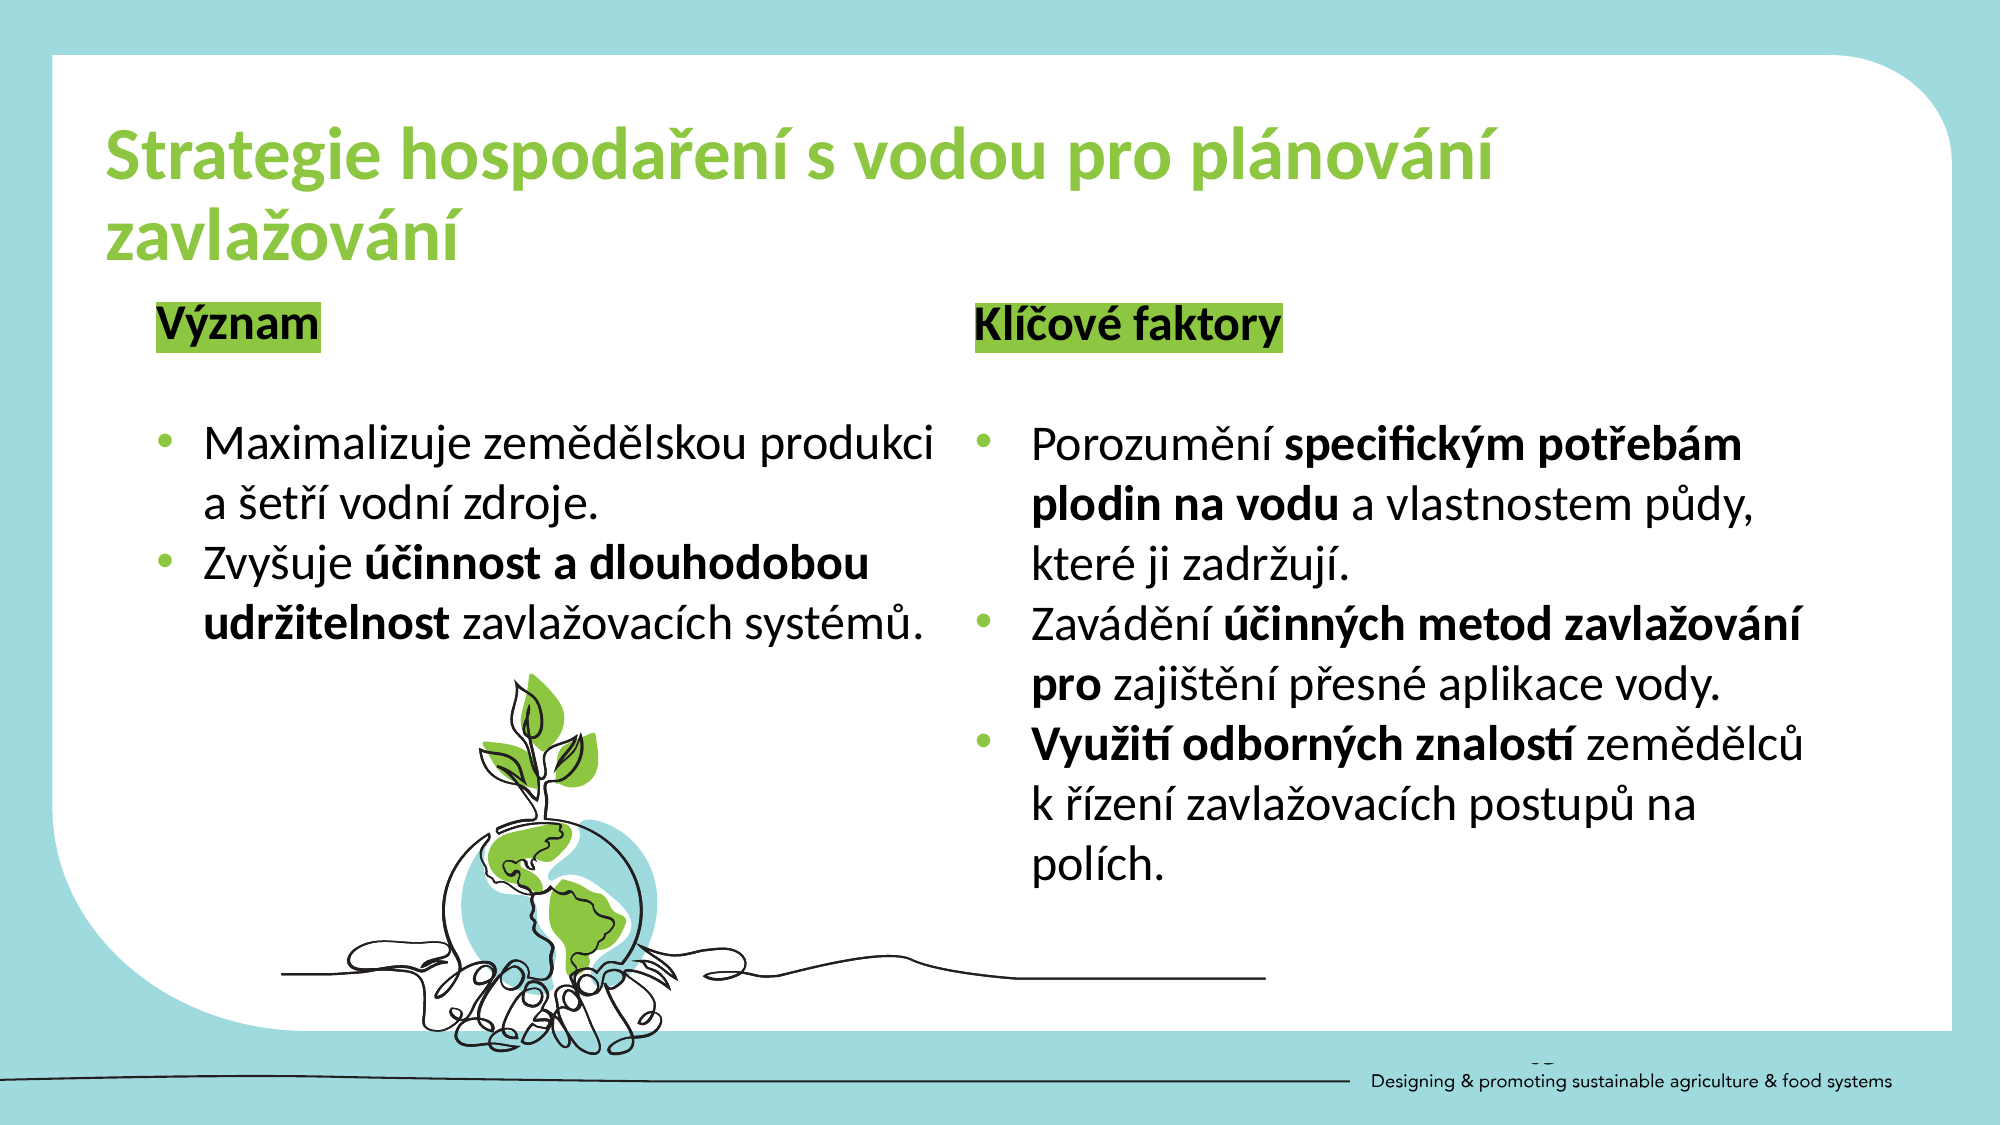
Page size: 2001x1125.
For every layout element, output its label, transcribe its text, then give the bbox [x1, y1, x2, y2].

picture [1332, 1063, 1914, 1105]
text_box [281, 673, 1266, 1056]
text_box Klíčové faktory Porozumění specifickým potřebám plodin na vodu a vlastnostem půdy, které ji zadržují. Zavádění účinných metod zavlažování pro zajištění přesné aplikace vody. Využití odborných znalostí zemědělců k řízení zavlažovacích postupů na polích. [959, 282, 1847, 898]
text_box Význam Maximalizuje zemědělskou produkci a šetří vodní zdroje. Zvyšuje účinnost a dlouhodobou udržitelnost zavlažovacích systémů. [141, 282, 957, 658]
list Strategie hospodaření s vodou pro plánování zavlažování [90, 107, 1829, 240]
